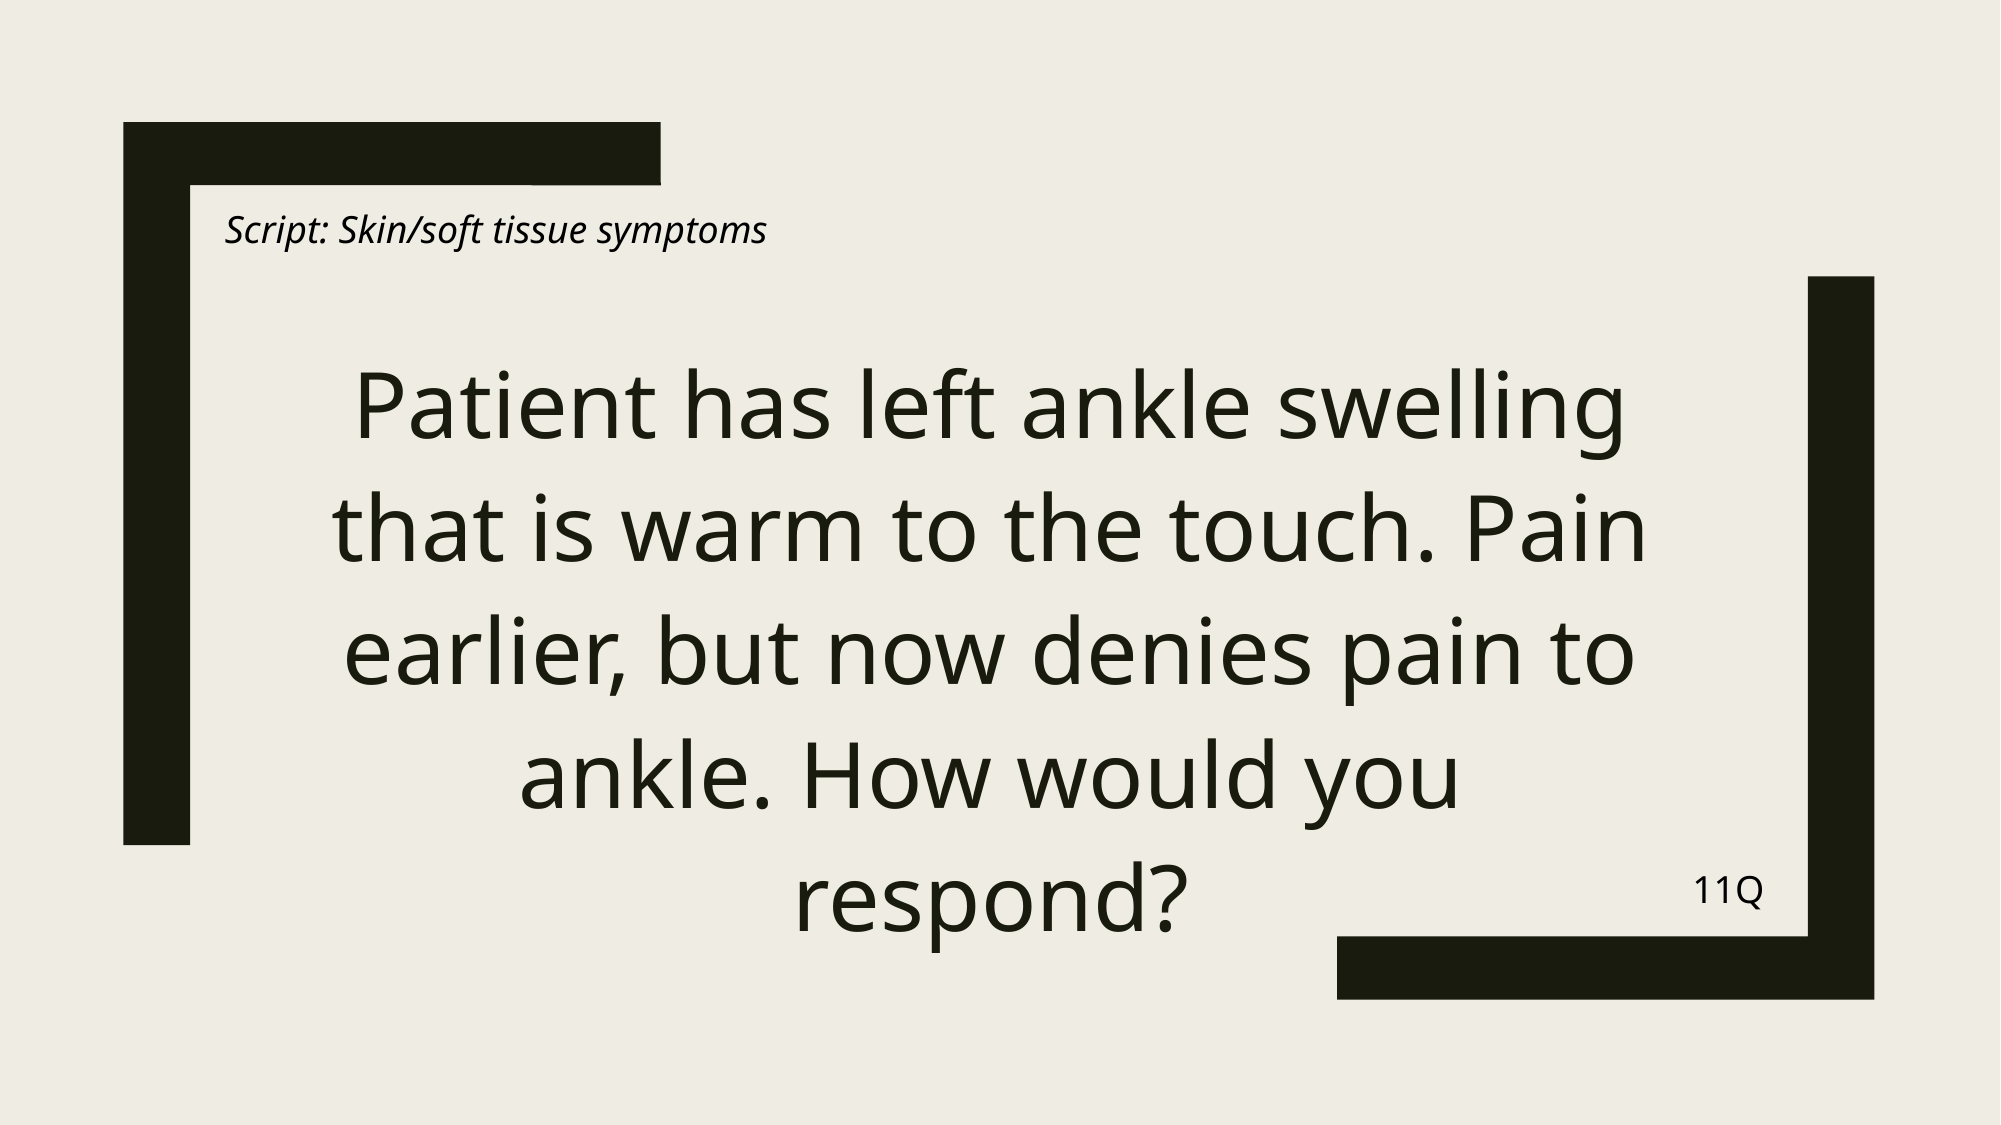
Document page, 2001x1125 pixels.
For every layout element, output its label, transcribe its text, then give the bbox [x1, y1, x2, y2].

text_box Script: Skin/soft tissue symptoms [210, 198, 1166, 259]
text_box 11Q [1677, 859, 1783, 919]
text_box Patient has left ankle swelling that is warm to the touch. Pain earlier, but now denies pain to ankle. How would you respond? [313, 326, 1670, 724]
